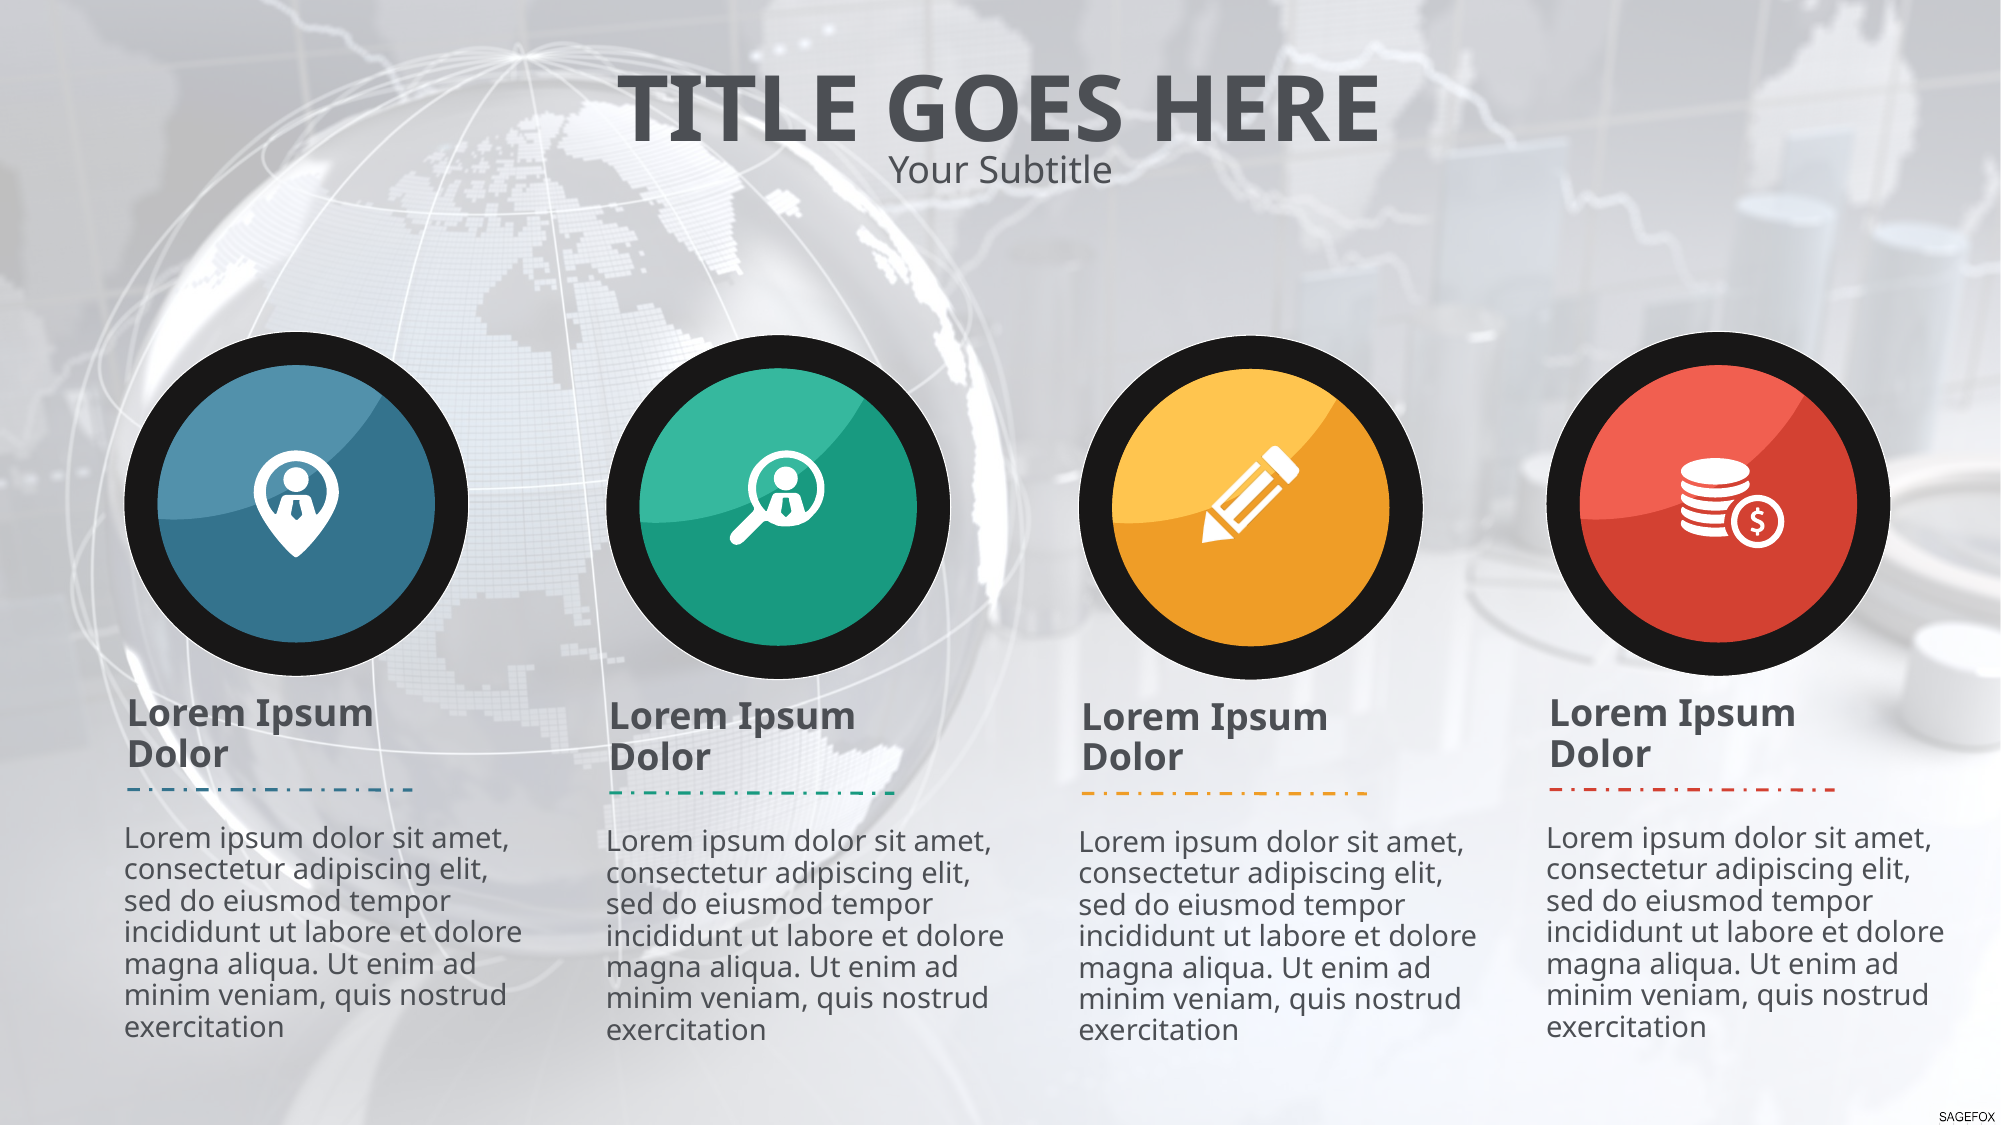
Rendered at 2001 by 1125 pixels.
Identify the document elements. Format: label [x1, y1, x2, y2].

text_box [605, 716, 1006, 1026]
text_box [122, 400, 157, 608]
text_box [1147, 647, 1355, 682]
text_box [917, 402, 952, 612]
text_box [1680, 458, 1785, 549]
text_box [253, 450, 339, 558]
text_box [1614, 643, 1823, 678]
text_box [1614, 330, 1823, 365]
text_box [604, 403, 639, 611]
text_box [1545, 713, 1946, 1023]
text_box [123, 713, 524, 1023]
text_box [639, 368, 917, 646]
text_box [548, 42, 1452, 199]
text_box [192, 330, 401, 365]
picture [1936, 1111, 1997, 1125]
text_box [1390, 403, 1425, 612]
text_box [674, 646, 883, 681]
picture [1202, 445, 1300, 543]
text_box [192, 643, 400, 678]
text_box [1078, 717, 1479, 1027]
text_box [1077, 403, 1112, 612]
text_box [674, 333, 882, 368]
text_box [1112, 368, 1390, 647]
text_box [1858, 400, 1892, 607]
text_box [728, 450, 829, 545]
text_box [435, 399, 470, 609]
text_box [1579, 365, 1858, 643]
text_box [157, 365, 435, 643]
text_box [1147, 334, 1354, 368]
text_box [1544, 400, 1579, 608]
